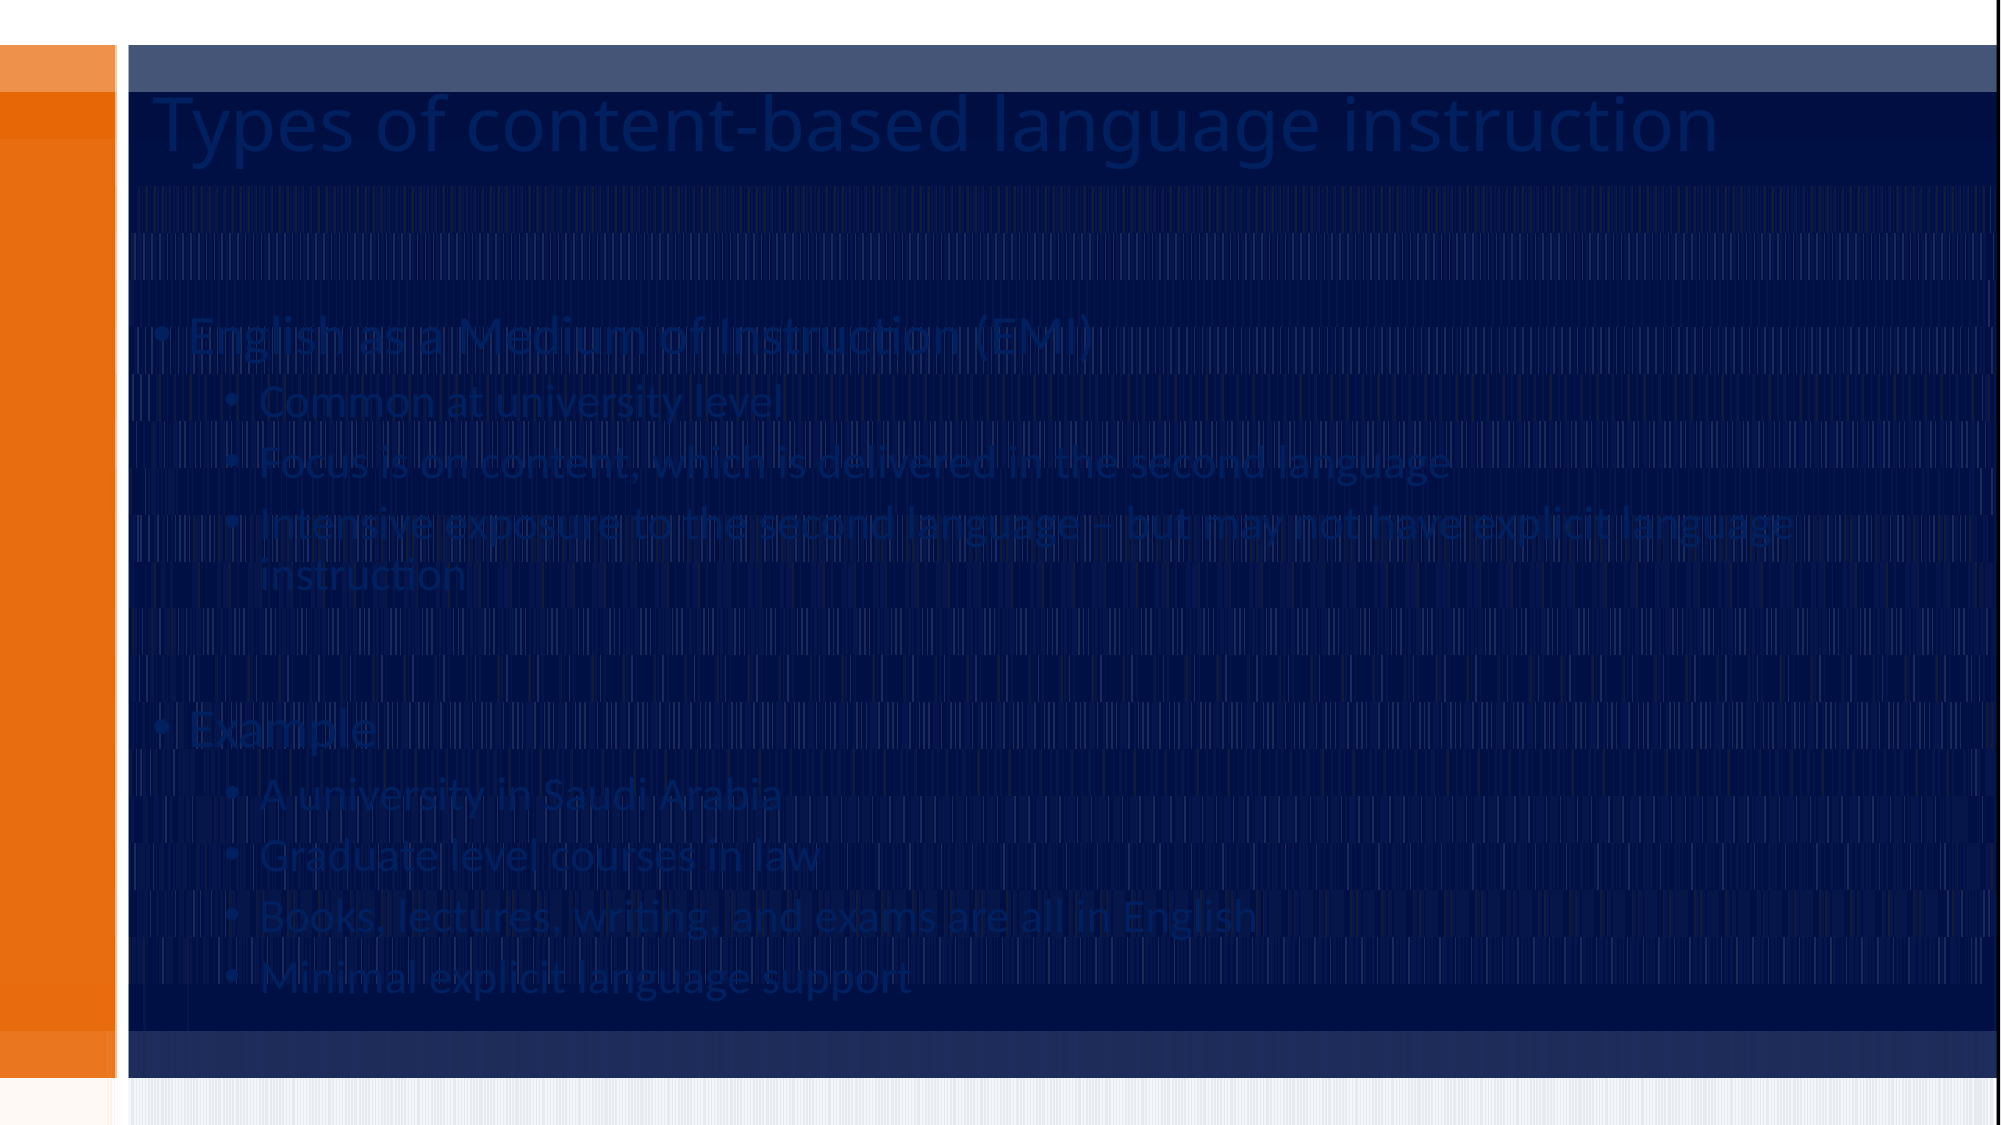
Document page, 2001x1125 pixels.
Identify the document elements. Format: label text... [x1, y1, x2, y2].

title Types of content-based language instruction [137, 19, 1863, 237]
list English as a Medium of Instruction (EMI) Common at university level Focus is on content, which is delivered in the second language Intensive exposure to the second language – but may not have explicit language instruction Example A university in Saudi Arabia Graduate level courses in law Books, lectures, writing, and exams are all in English Minimal explicit language support [137, 299, 1863, 1014]
picture [0, 0, 2001, 1125]
